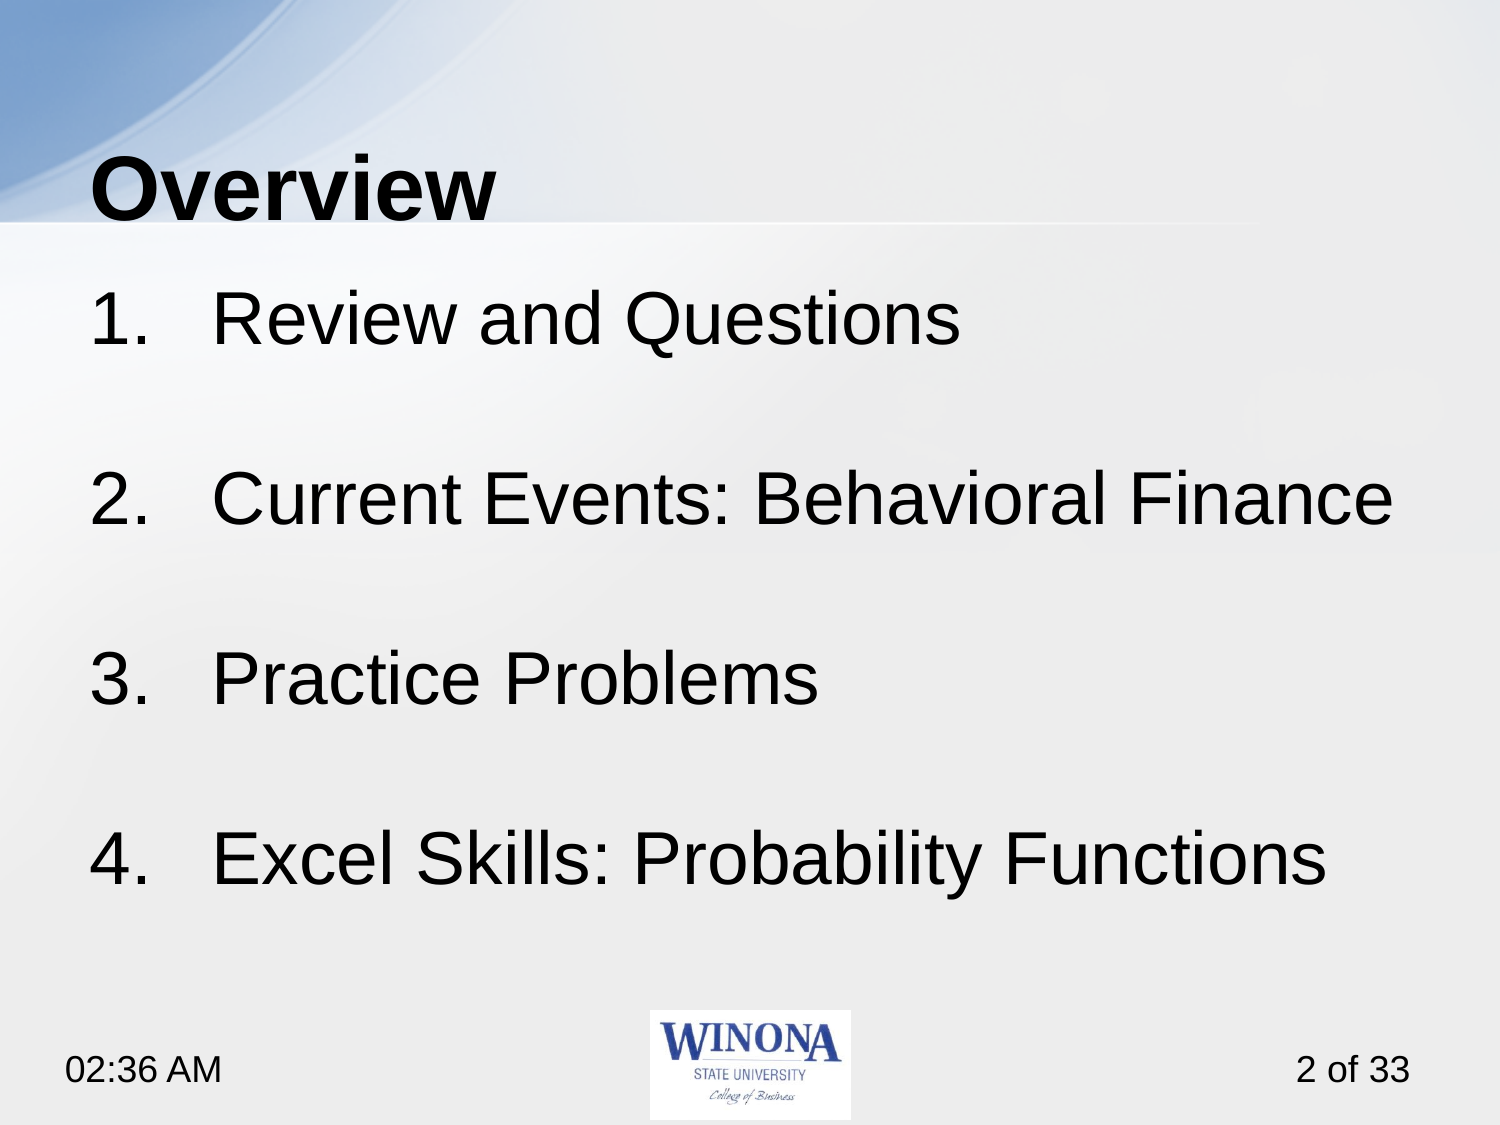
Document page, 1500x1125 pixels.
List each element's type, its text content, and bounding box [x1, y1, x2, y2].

list Review and Questions Current Events: Behavioral Finance Practice Problems Excel Skills: Probability Functions [75, 262, 1426, 1005]
title Overview [75, 58, 1425, 247]
picture [0, 0, 1500, 1125]
